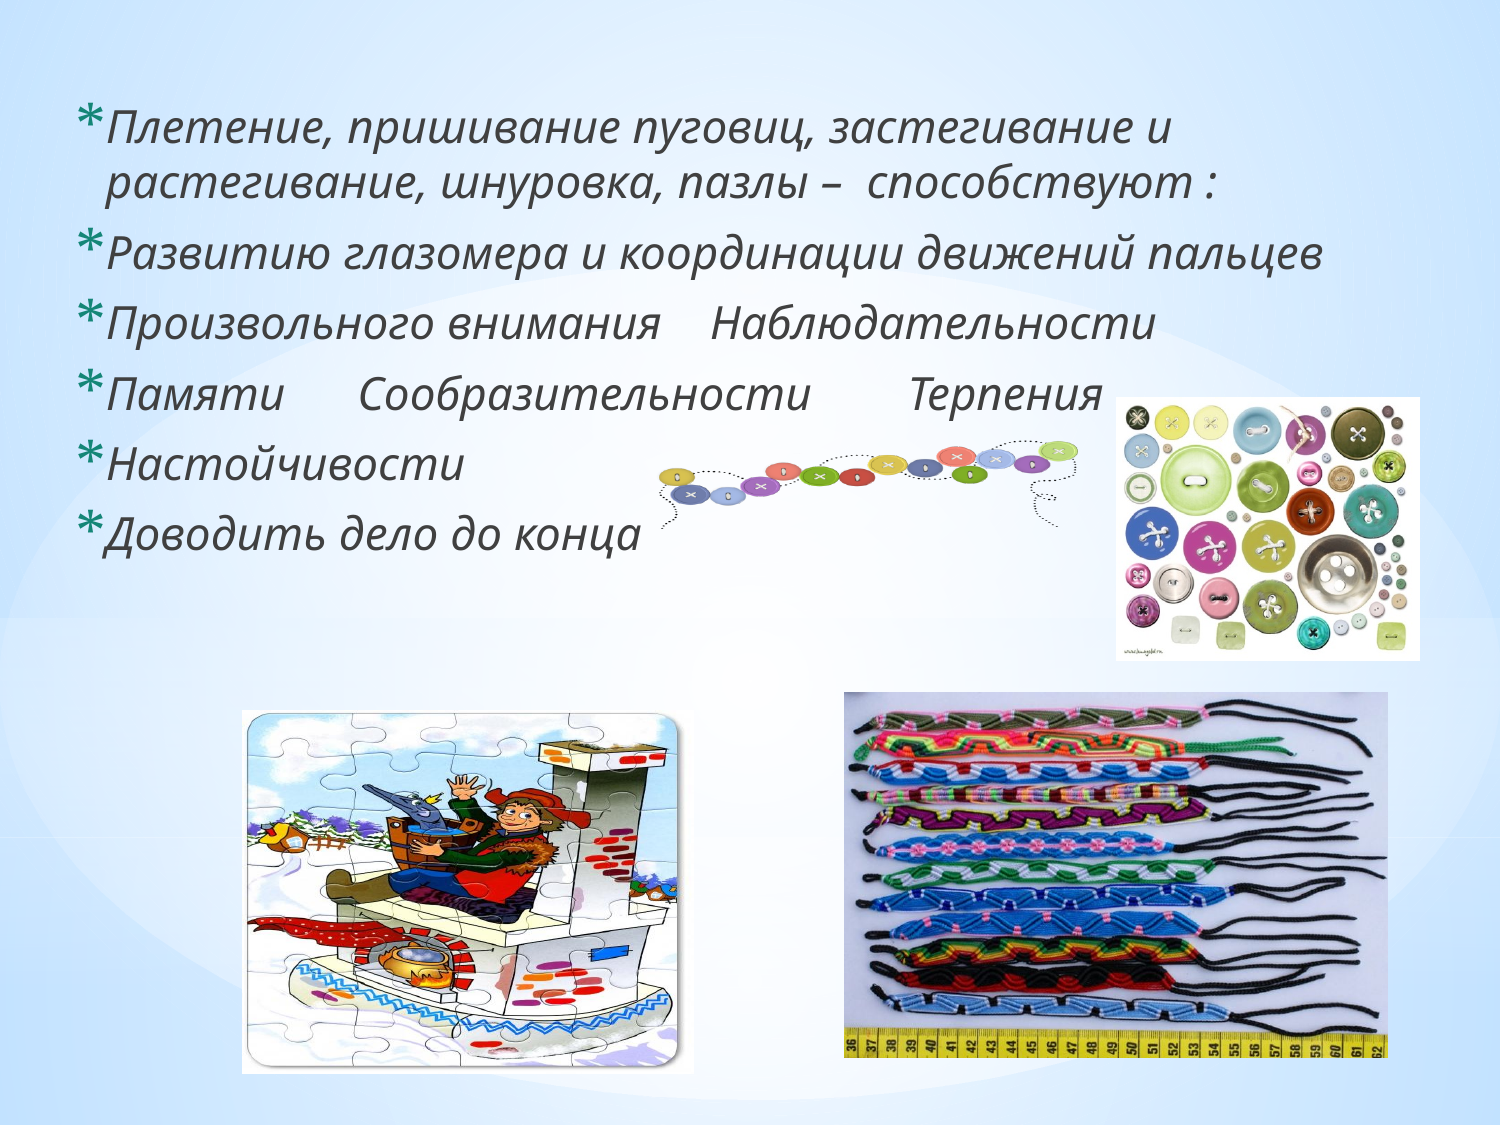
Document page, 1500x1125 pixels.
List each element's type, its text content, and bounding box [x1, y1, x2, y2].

list Плетение, пришивание пуговиц, застегивание и растегивание, шнуровка, пазлы – способствуют : Развитию глазомера и координации движений пальцев Произвольного внимания Наблюдательности Памяти Сообразительности Терпения Настойчивости Доводить дело до конца [53, 90, 1419, 661]
picture [655, 433, 1079, 530]
picture [1115, 396, 1420, 661]
picture [241, 710, 694, 1074]
picture [844, 692, 1389, 1058]
